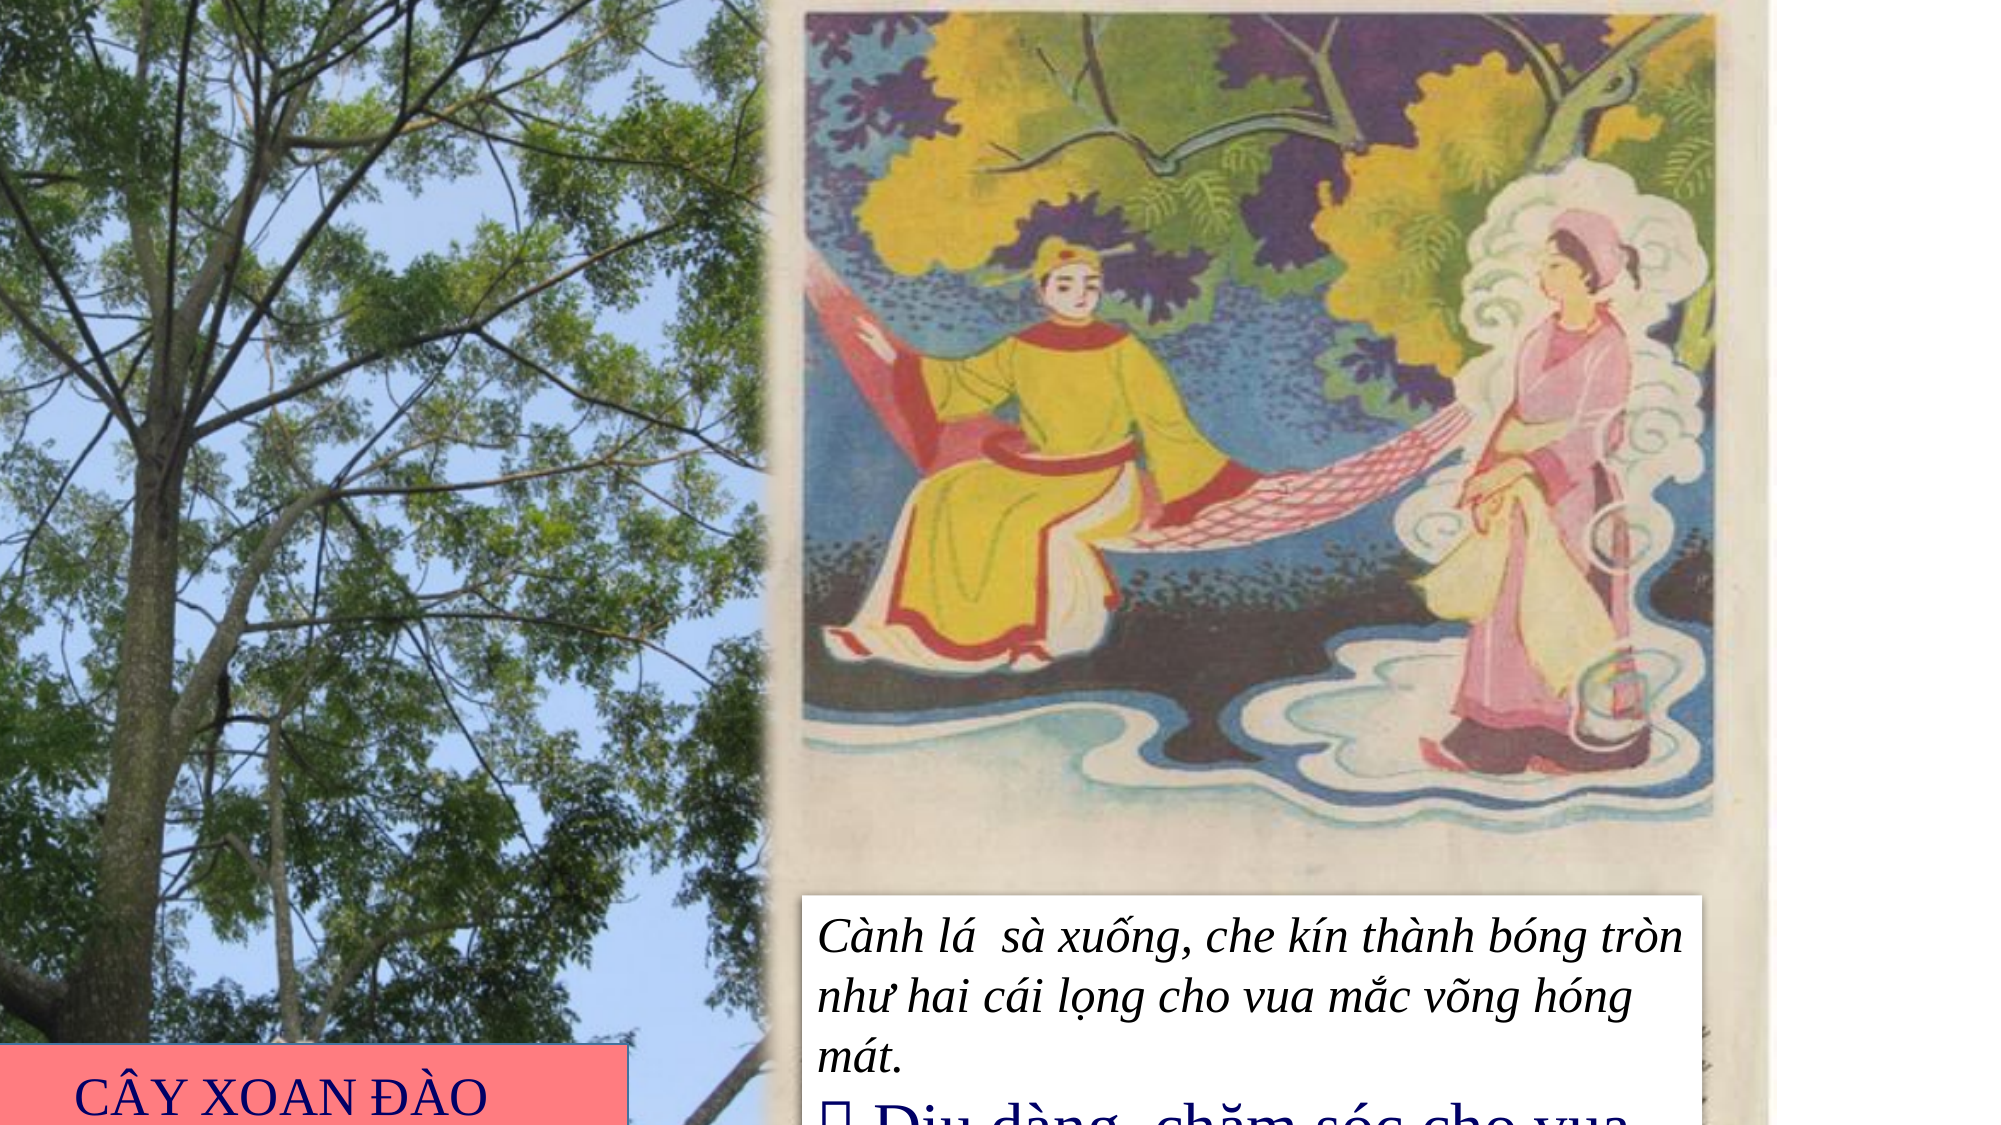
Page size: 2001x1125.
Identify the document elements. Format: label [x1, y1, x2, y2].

picture [0, 0, 1777, 1125]
